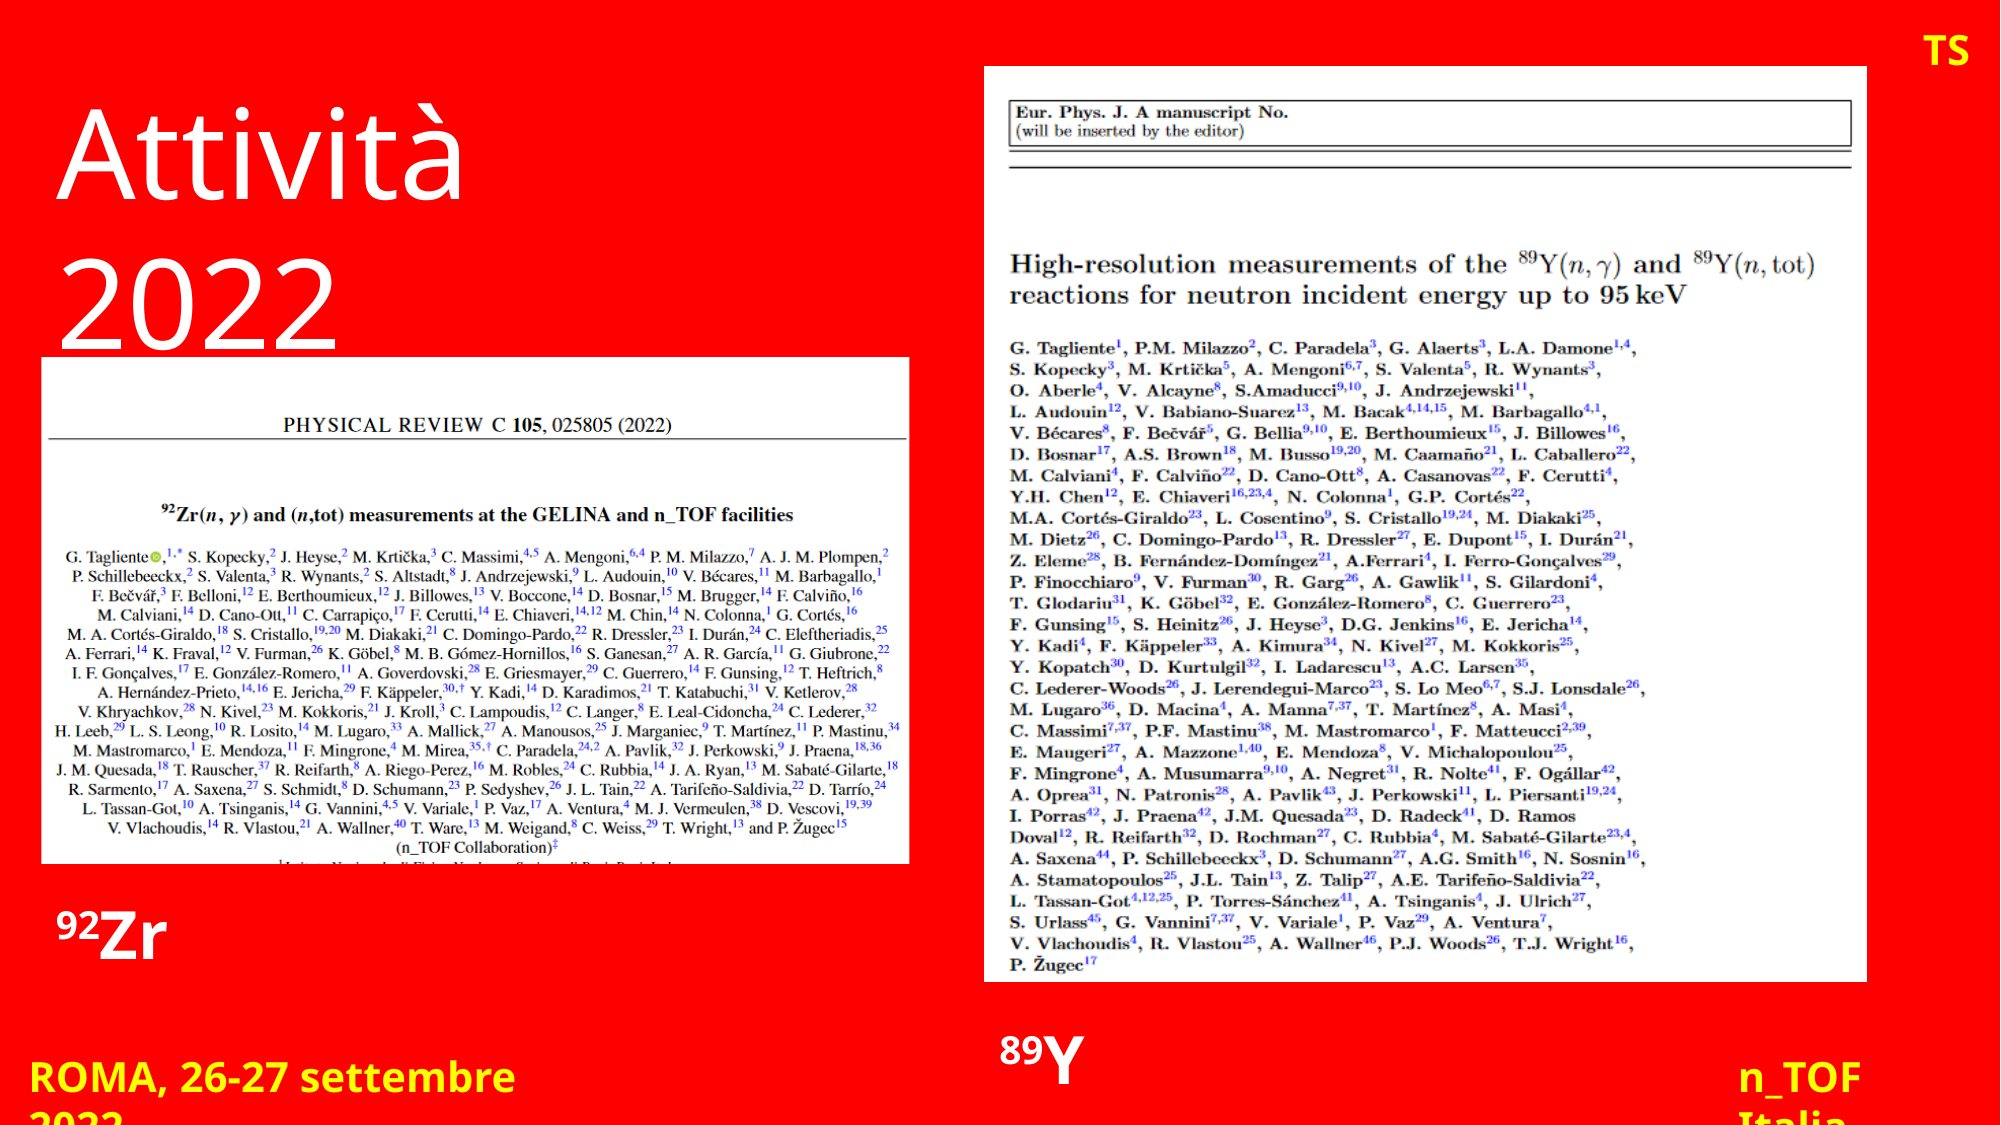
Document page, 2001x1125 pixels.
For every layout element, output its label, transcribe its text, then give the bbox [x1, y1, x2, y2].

picture [41, 357, 910, 864]
text_box Attività 2022 [41, 66, 790, 357]
picture [984, 66, 1867, 982]
text_box 92Zr [41, 885, 209, 981]
text_box 89Y [984, 1010, 1132, 1105]
